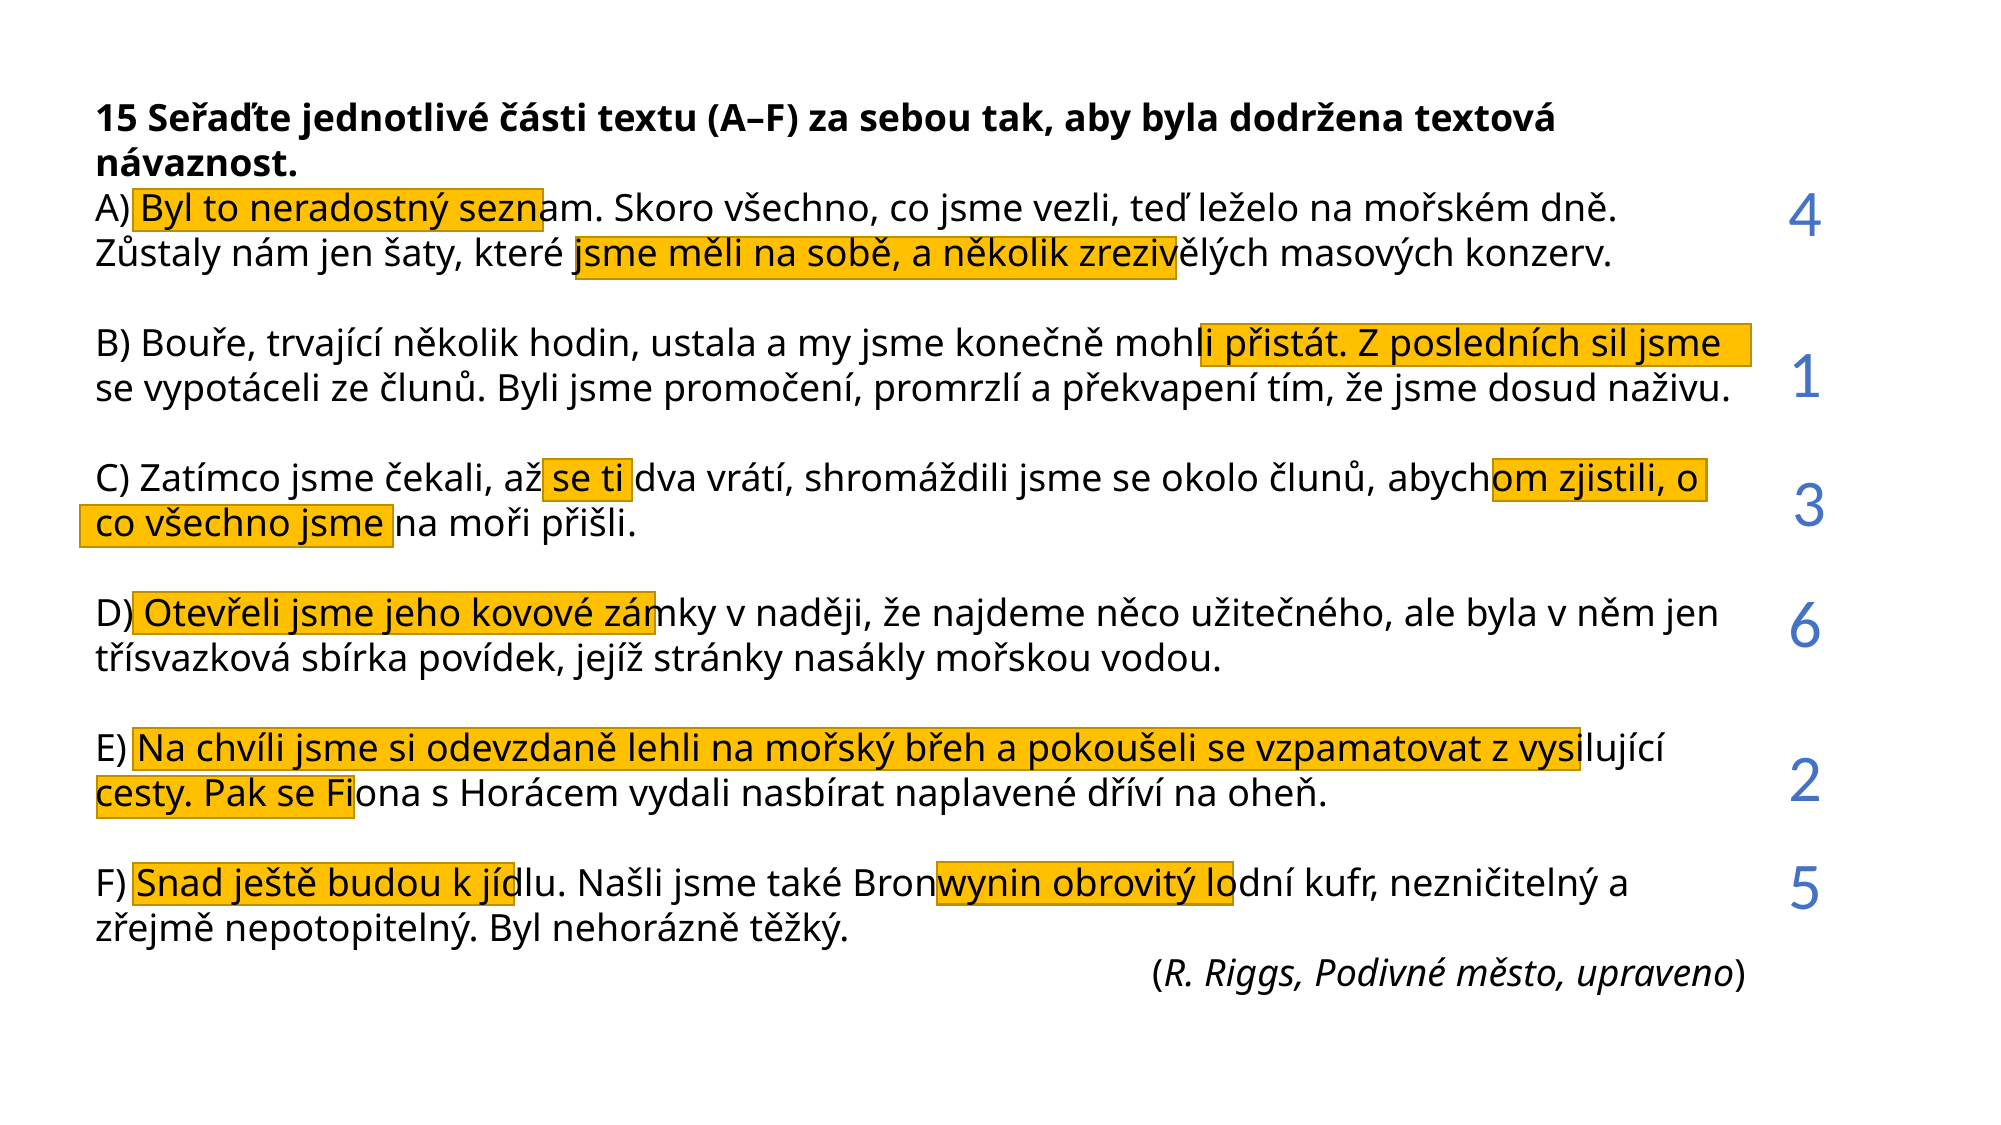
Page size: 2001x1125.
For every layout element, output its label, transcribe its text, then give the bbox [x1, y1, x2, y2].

text_box 4 [1773, 161, 1886, 257]
text_box 1 [1773, 323, 1886, 419]
text_box 5 [1773, 835, 1886, 931]
text_box 6 [1773, 573, 1886, 668]
text_box 3 [1778, 452, 1891, 548]
text_box 2 [1773, 727, 1886, 823]
text_box 15 Seřaďte jednotlivé části textu (A–F) za sebou tak, aby byla dodržena textová návaznost. A) Byl to neradostný seznam. Skoro všechno, co jsme vezli, teď leželo na mořském dně. Zůstaly nám jen šaty, které jsme měli na sobě, a několik zrezivělých masových konzerv. B) Bouře, trvající několik hodin, ustala a my jsme konečně mohli přistát. Z posledních sil jsme se vypotáceli ze člunů. Byli jsme promočení, promrzlí a překvapení tím, že jsme dosud naživu. C) Zatímco jsme čekali, až se ti dva vrátí, shromáždili jsme se okolo člunů, abychom zjistili, o co všechno jsme na moři přišli. D) Otevřeli jsme jeho kovové zámky v naději, že najdeme něco užitečného, ale byla v něm jen třísvazková sbírka povídek, jejíž stránky nasákly mořskou vodou. E) Na chvíli jsme si odevzdaně lehli na mořský břeh a pokoušeli se vzpamatovat z vysilující cesty. Pak se Fiona s Horácem vydali nasbírat naplavené dříví na oheň. F) Snad ještě budou k jídlu. Našli jsme také Bronwynin obrovitý lodní kufr, nezničitelný a zřejmě nepotopitelný. Byl nehorázně těžký. (R. Riggs, Podivné město, upraveno) [80, 86, 1761, 1002]
